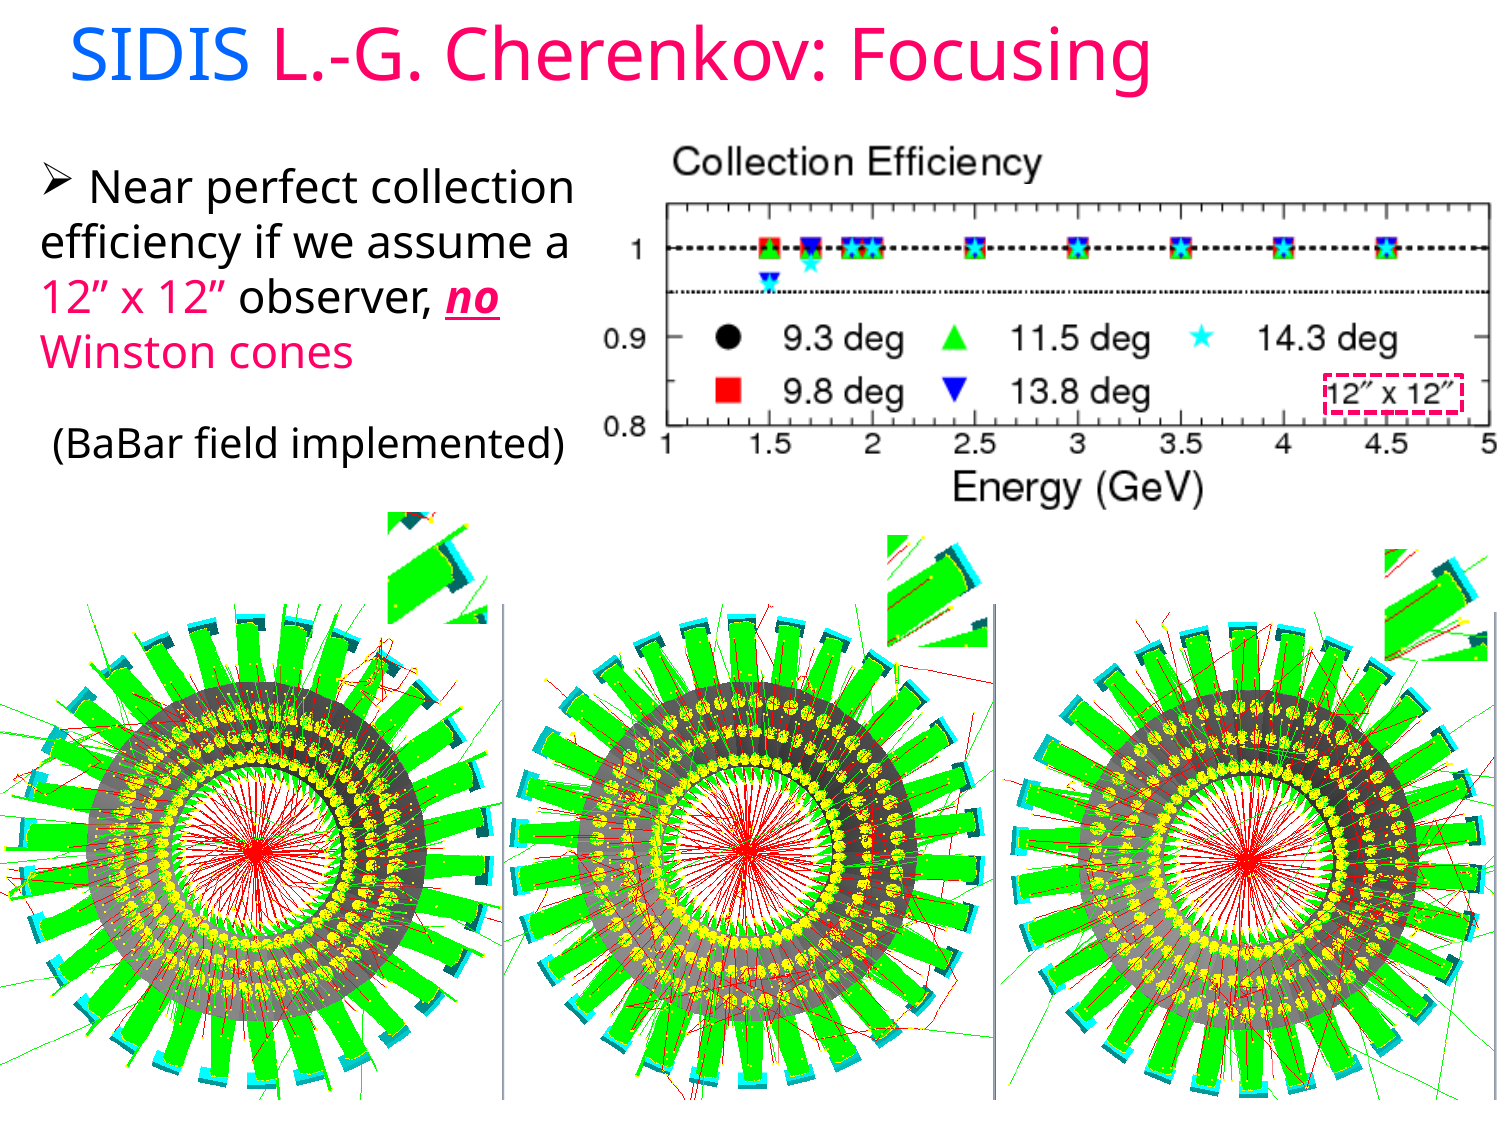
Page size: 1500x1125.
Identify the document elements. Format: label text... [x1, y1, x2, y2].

text_box (BaBar field implemented) [37, 409, 594, 475]
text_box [599, 137, 1500, 510]
text_box Near perfect collection efficiency if we assume a 12” x 12” observer, no Winston cones [24, 150, 594, 385]
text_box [0, 512, 1497, 1101]
text_box SIDIS L.-G. Cherenkov: Focusing [54, 0, 1170, 103]
